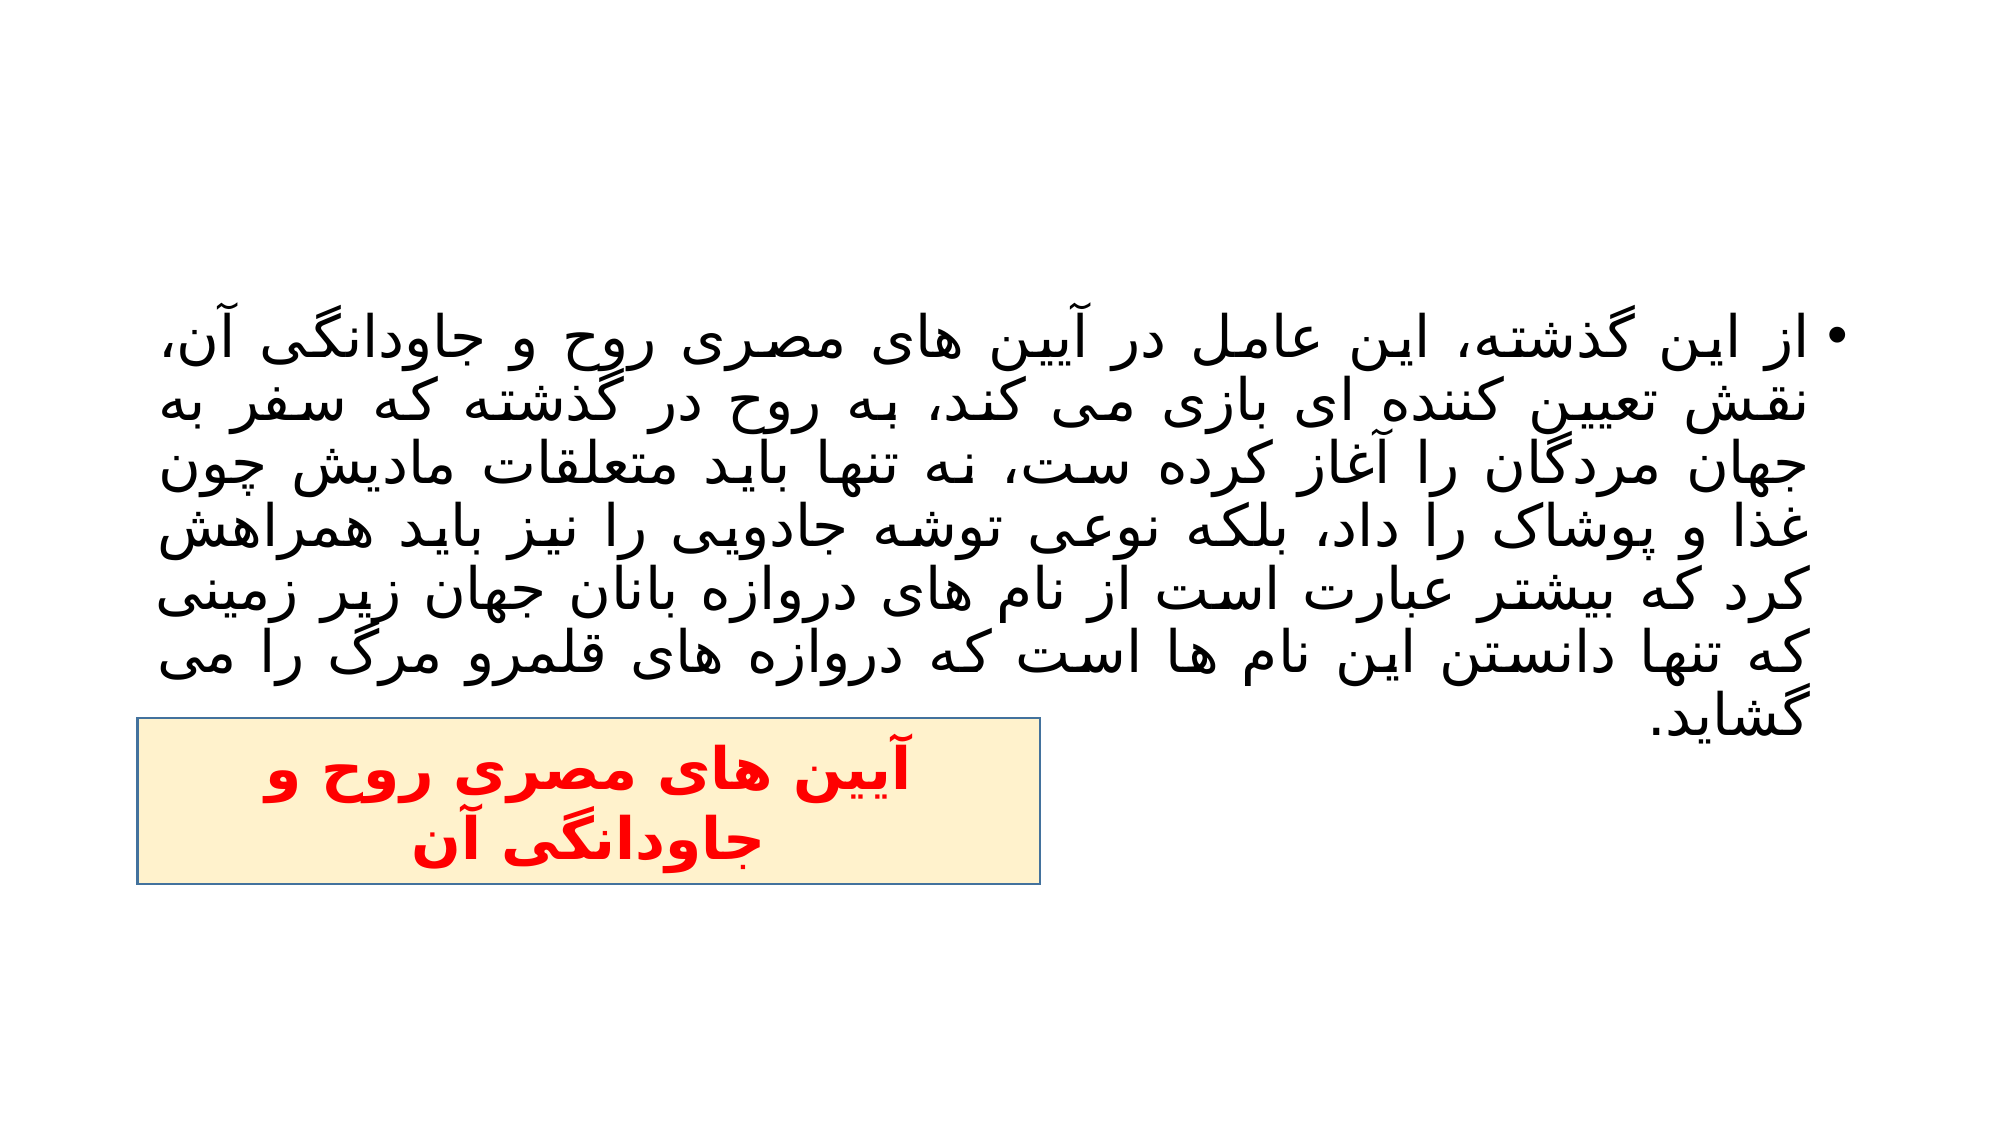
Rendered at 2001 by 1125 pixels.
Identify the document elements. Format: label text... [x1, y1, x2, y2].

list از این گذشته، این عامل در آیین های مصری روح و جاودانگی آن، نقش تعیین کننده ای بازی می کند، به روح در گذشته که سفر به جهان مردگان را آغاز کرده ست، نه تنها باید متعلقات مادیش چون غذا و پوشاک را داد، بلکه نوعی توشه جادویی را نیز باید همراهش کرد که بیشتر عبارت است از نام های دروازه بانان جهان زیر زمینی که تنها دانستن این نام ها است که دروازه های قلمرو مرگ را می گشاید. [137, 299, 1863, 1014]
text_box آیین های مصری روح و جاودانگی آن [136, 717, 1041, 885]
